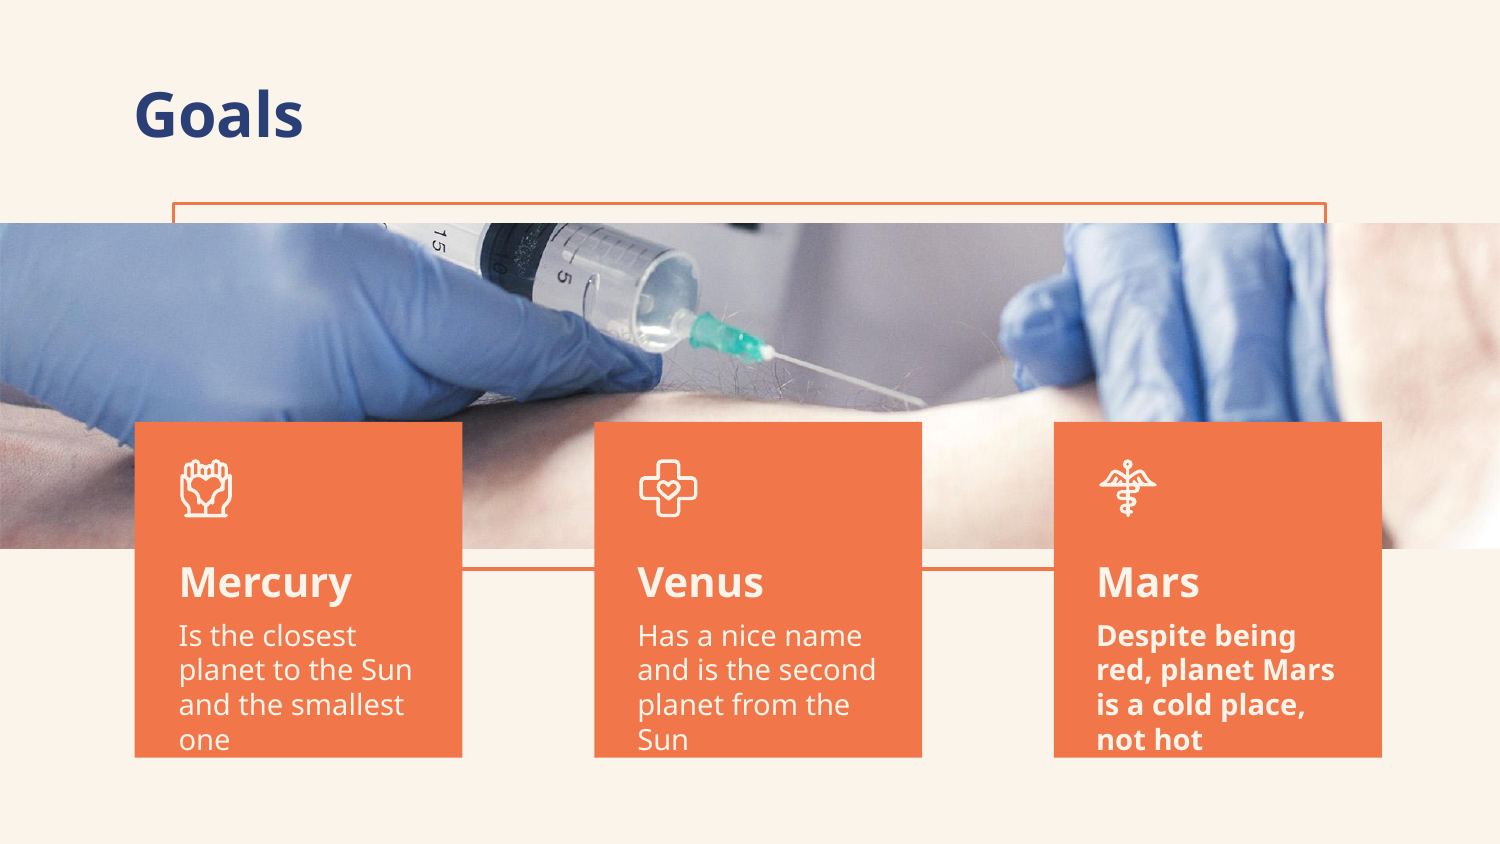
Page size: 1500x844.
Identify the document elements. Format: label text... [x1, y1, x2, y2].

picture [0, 223, 1500, 549]
subtitle Despite being red, planet Mars is a cold place, not hot [1081, 606, 1369, 725]
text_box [639, 459, 698, 518]
subtitle Venus [622, 557, 910, 606]
text_box [594, 557, 923, 758]
subtitle Mercury [163, 557, 447, 606]
subtitle Mars [1081, 557, 1369, 606]
title Goals [118, 63, 1382, 162]
subtitle Is the closest planet to the Sun and the smallest one [163, 606, 447, 725]
text_box [134, 557, 463, 758]
subtitle Has a nice name and is the second planet from the Sun [622, 606, 910, 725]
text_box [1053, 557, 1382, 758]
